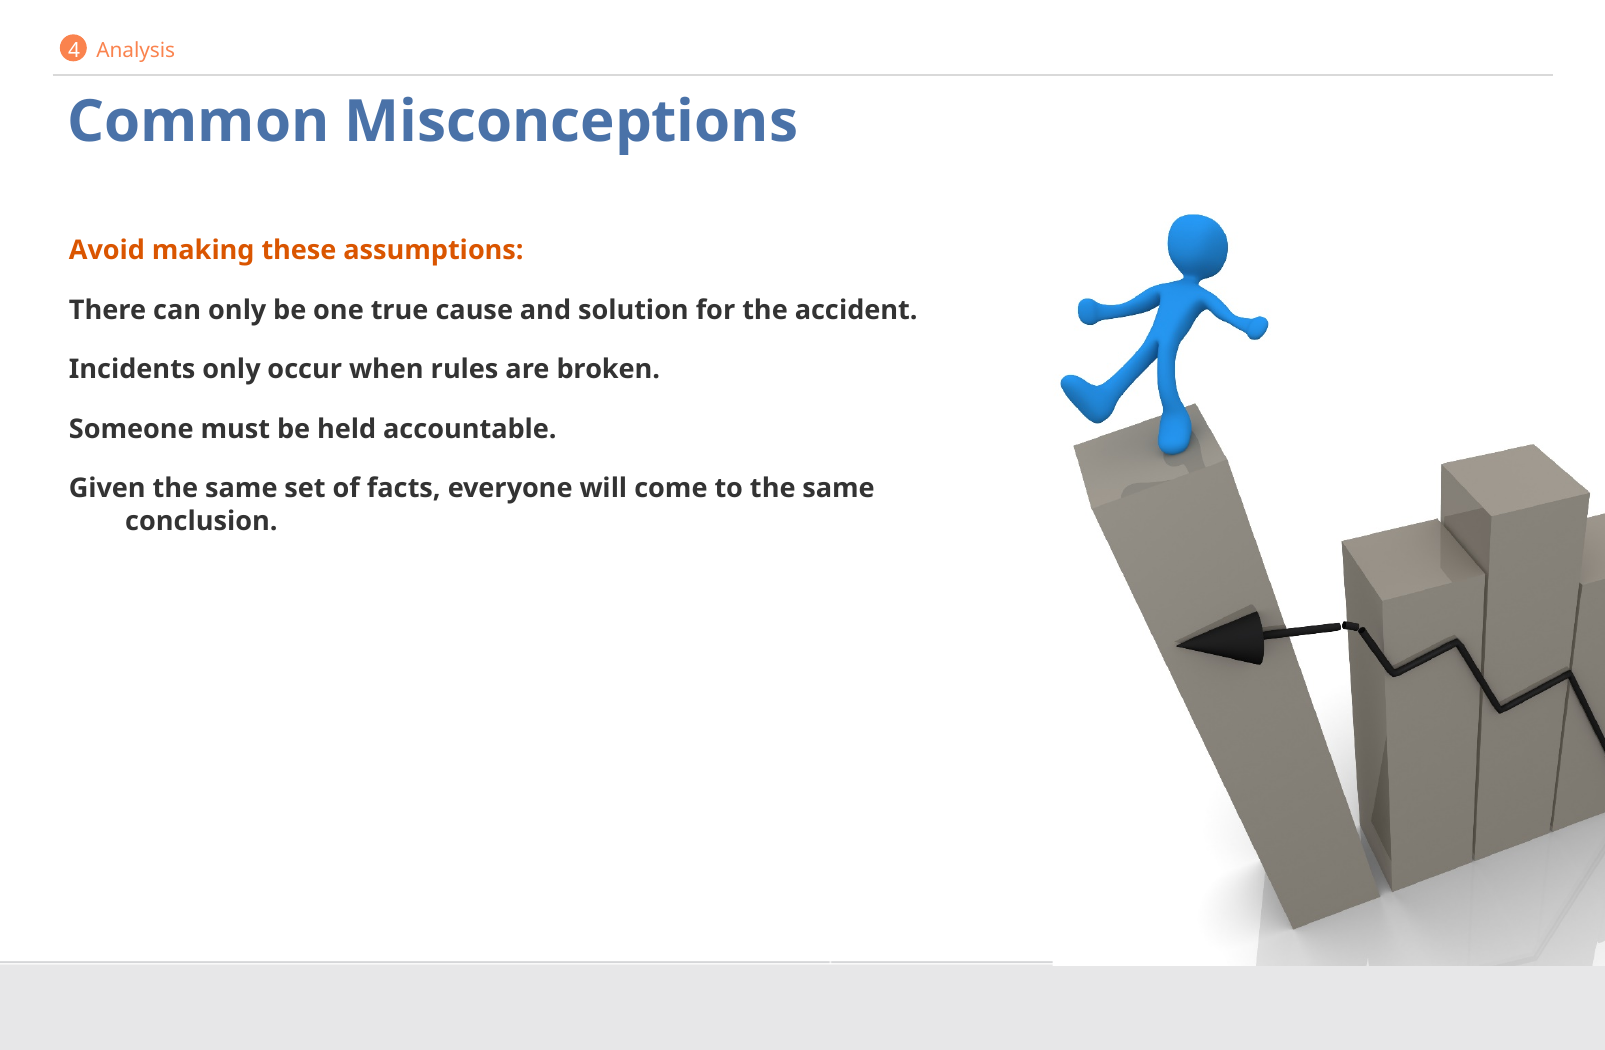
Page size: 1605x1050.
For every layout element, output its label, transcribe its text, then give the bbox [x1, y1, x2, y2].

list Avoid making these assumptions: There can only be one true cause and solution for the accident. Incidents only occur when rules are broken. Someone must be held accountable. Given the same set of facts, everyone will come to the same conclusion. [54, 224, 1041, 542]
text_box Common Misconceptions [54, 83, 1203, 169]
text_box 4 Analysis [53, 28, 417, 69]
picture [0, 199, 1605, 1050]
